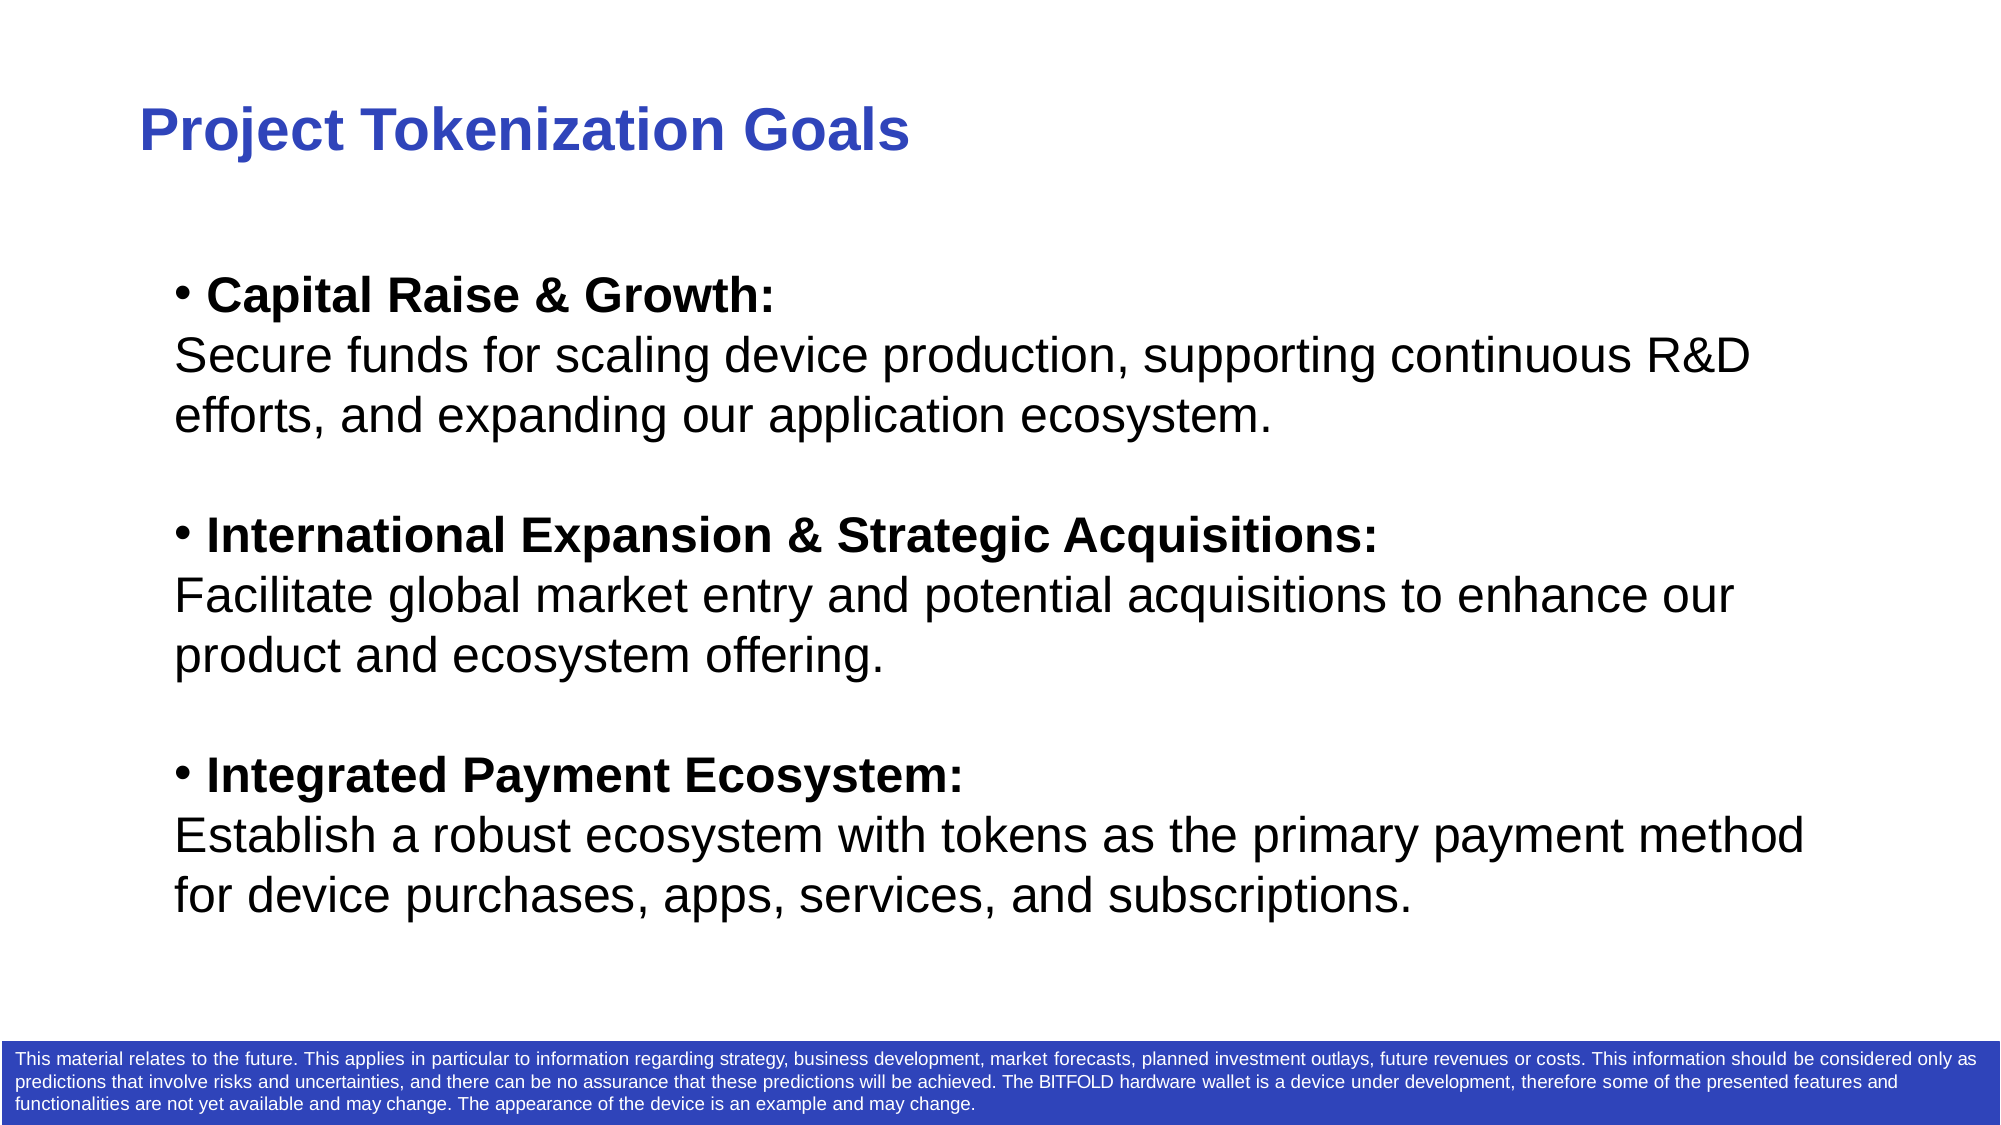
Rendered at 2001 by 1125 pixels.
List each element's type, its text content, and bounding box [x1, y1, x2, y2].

title Project Tokenization Goals [139, 90, 1861, 164]
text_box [1, 1040, 2000, 1125]
list Capital Raise & Growth: Secure funds for scaling device production, supporting continuous R&D efforts, and expanding our application ecosystem. International Expansion & Strategic Acquisitions: Facilitate global market entry and potential acquisitions to enhance our product and ecosystem offering. Integrated Payment Ecosystem: Establish a robust ecosystem with tokens as the primary payment method for device purchases, apps, services, and subscriptions. [174, 262, 1861, 996]
